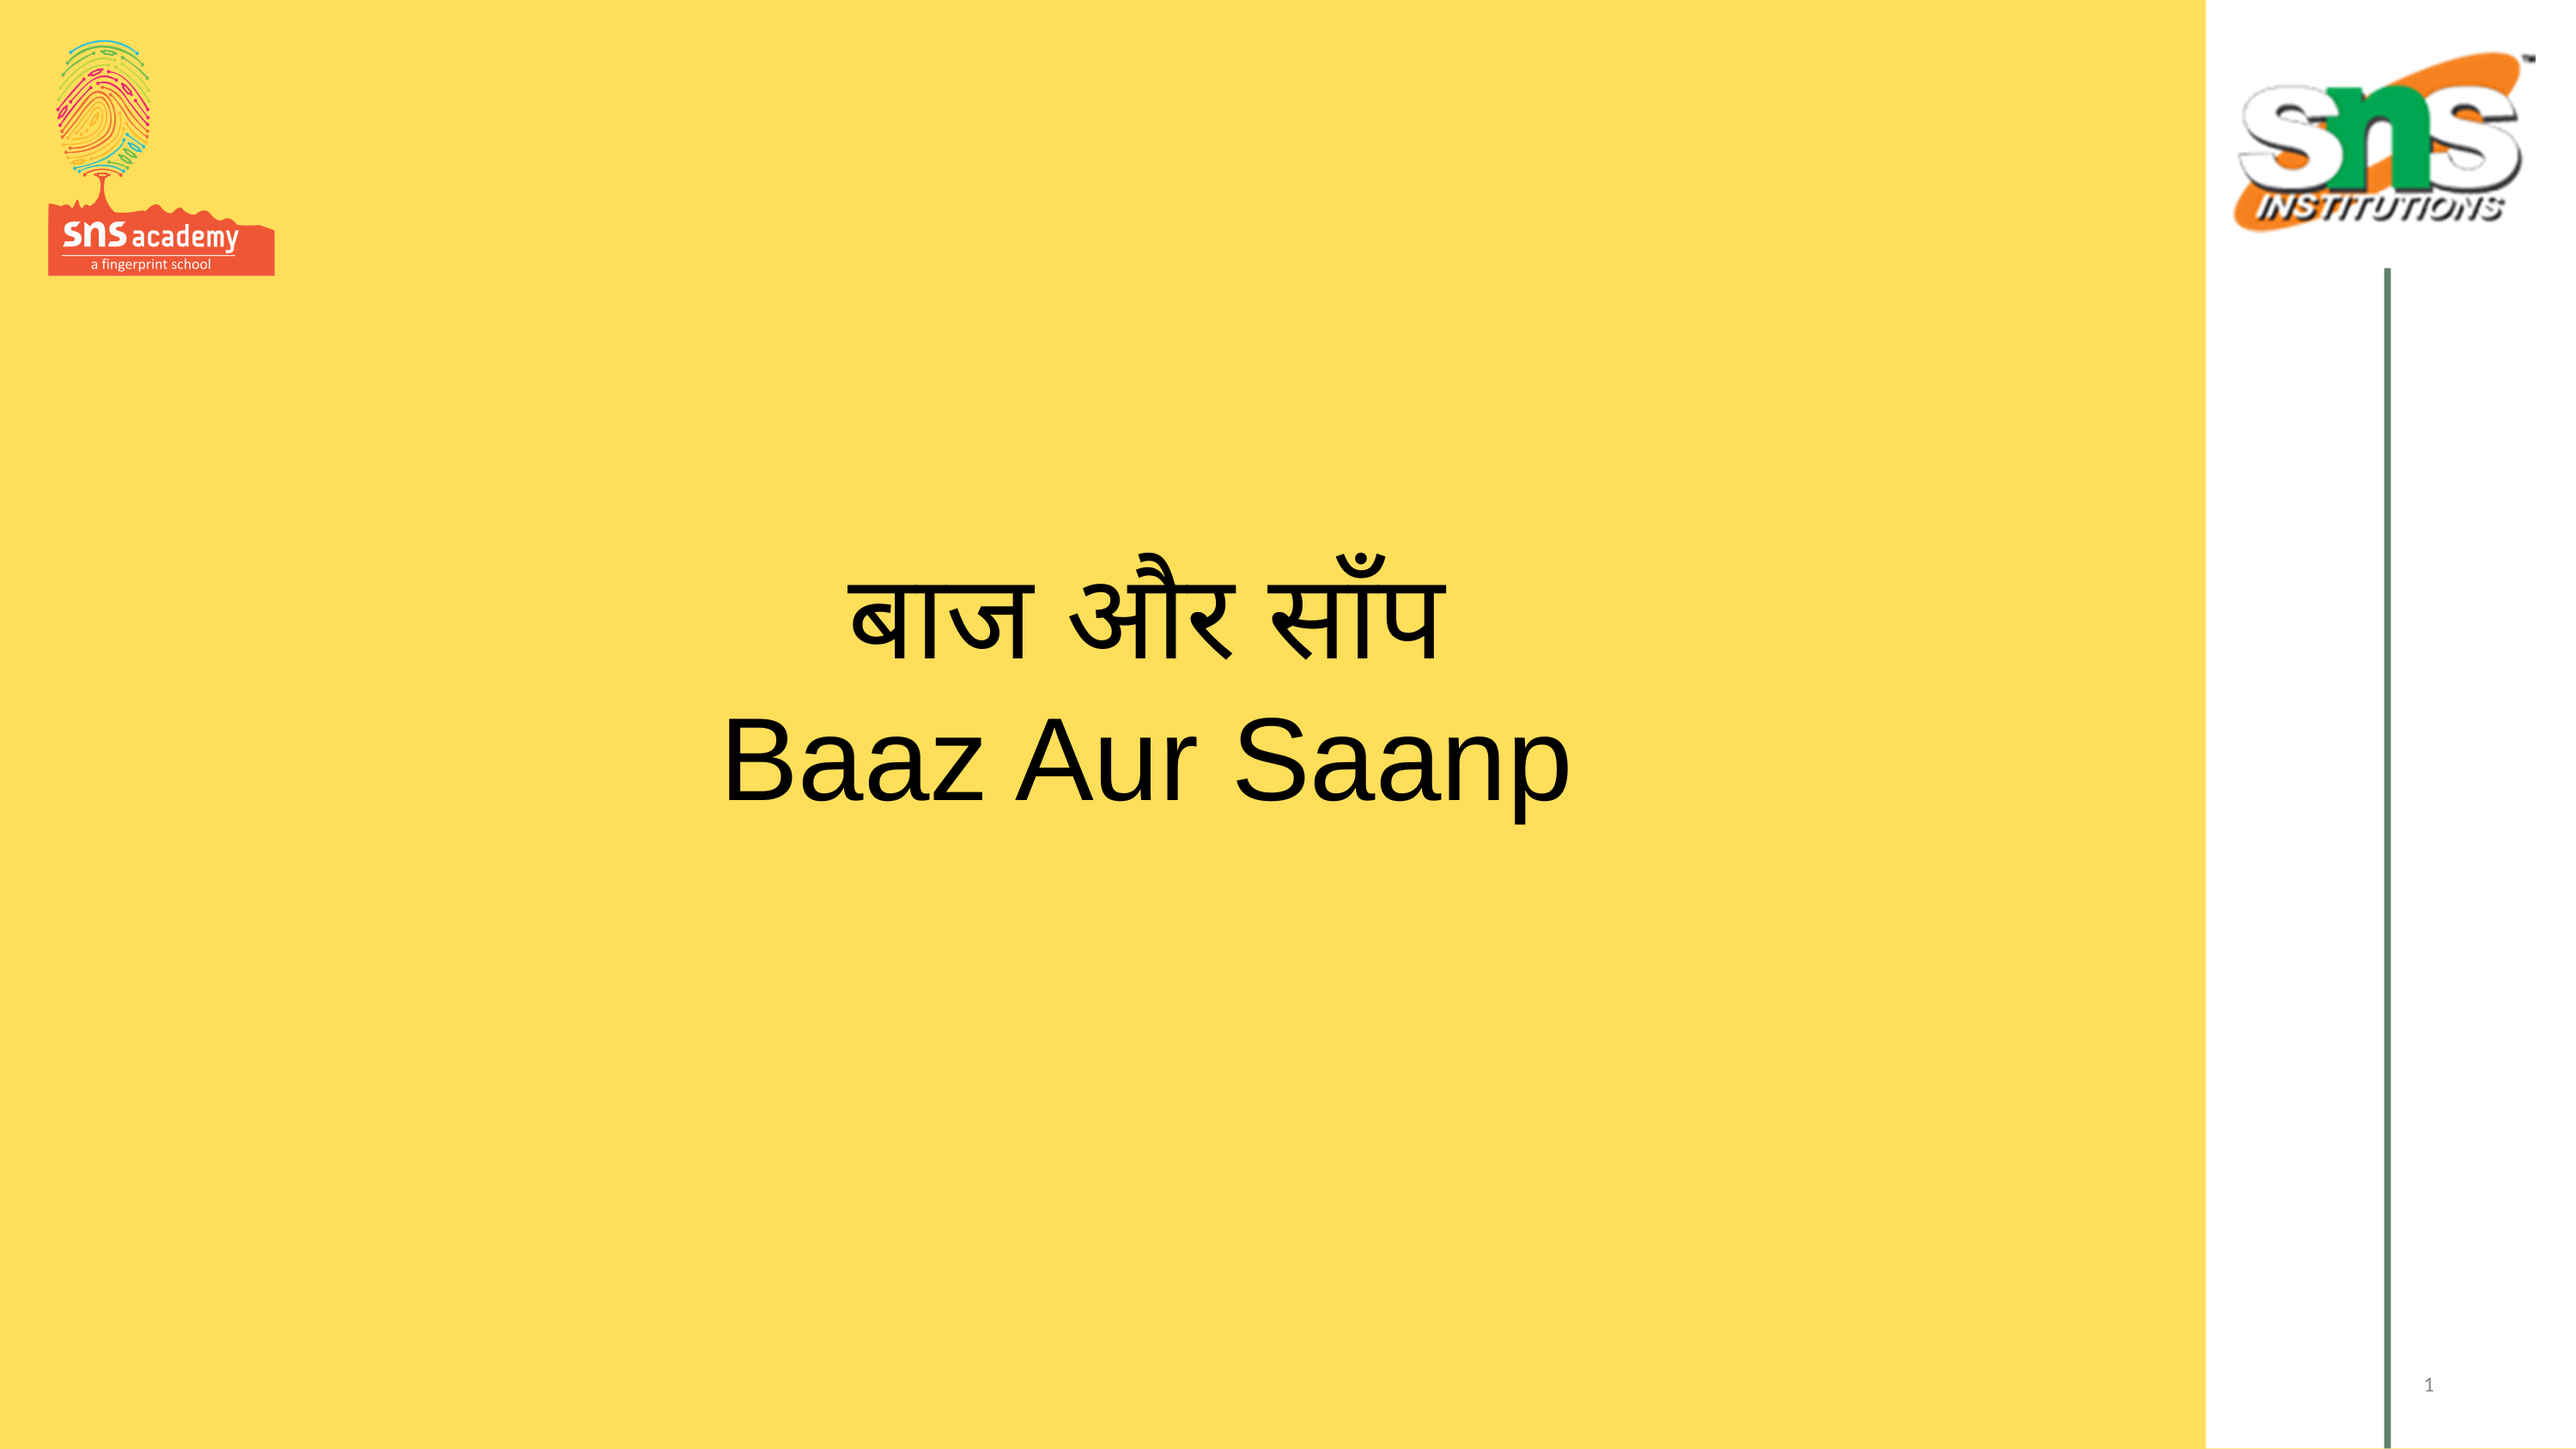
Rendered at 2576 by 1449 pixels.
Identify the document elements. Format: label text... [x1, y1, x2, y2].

picture [38, 33, 280, 285]
text_box बाज और साँप Baaz Aur Saanp [312, 534, 1981, 830]
text_box [2205, 0, 2576, 1449]
picture [2232, 49, 2536, 233]
slide_number 1 [2146, 1357, 2447, 1410]
text_box [2384, 268, 2391, 1357]
text_box [2384, 1410, 2391, 1449]
